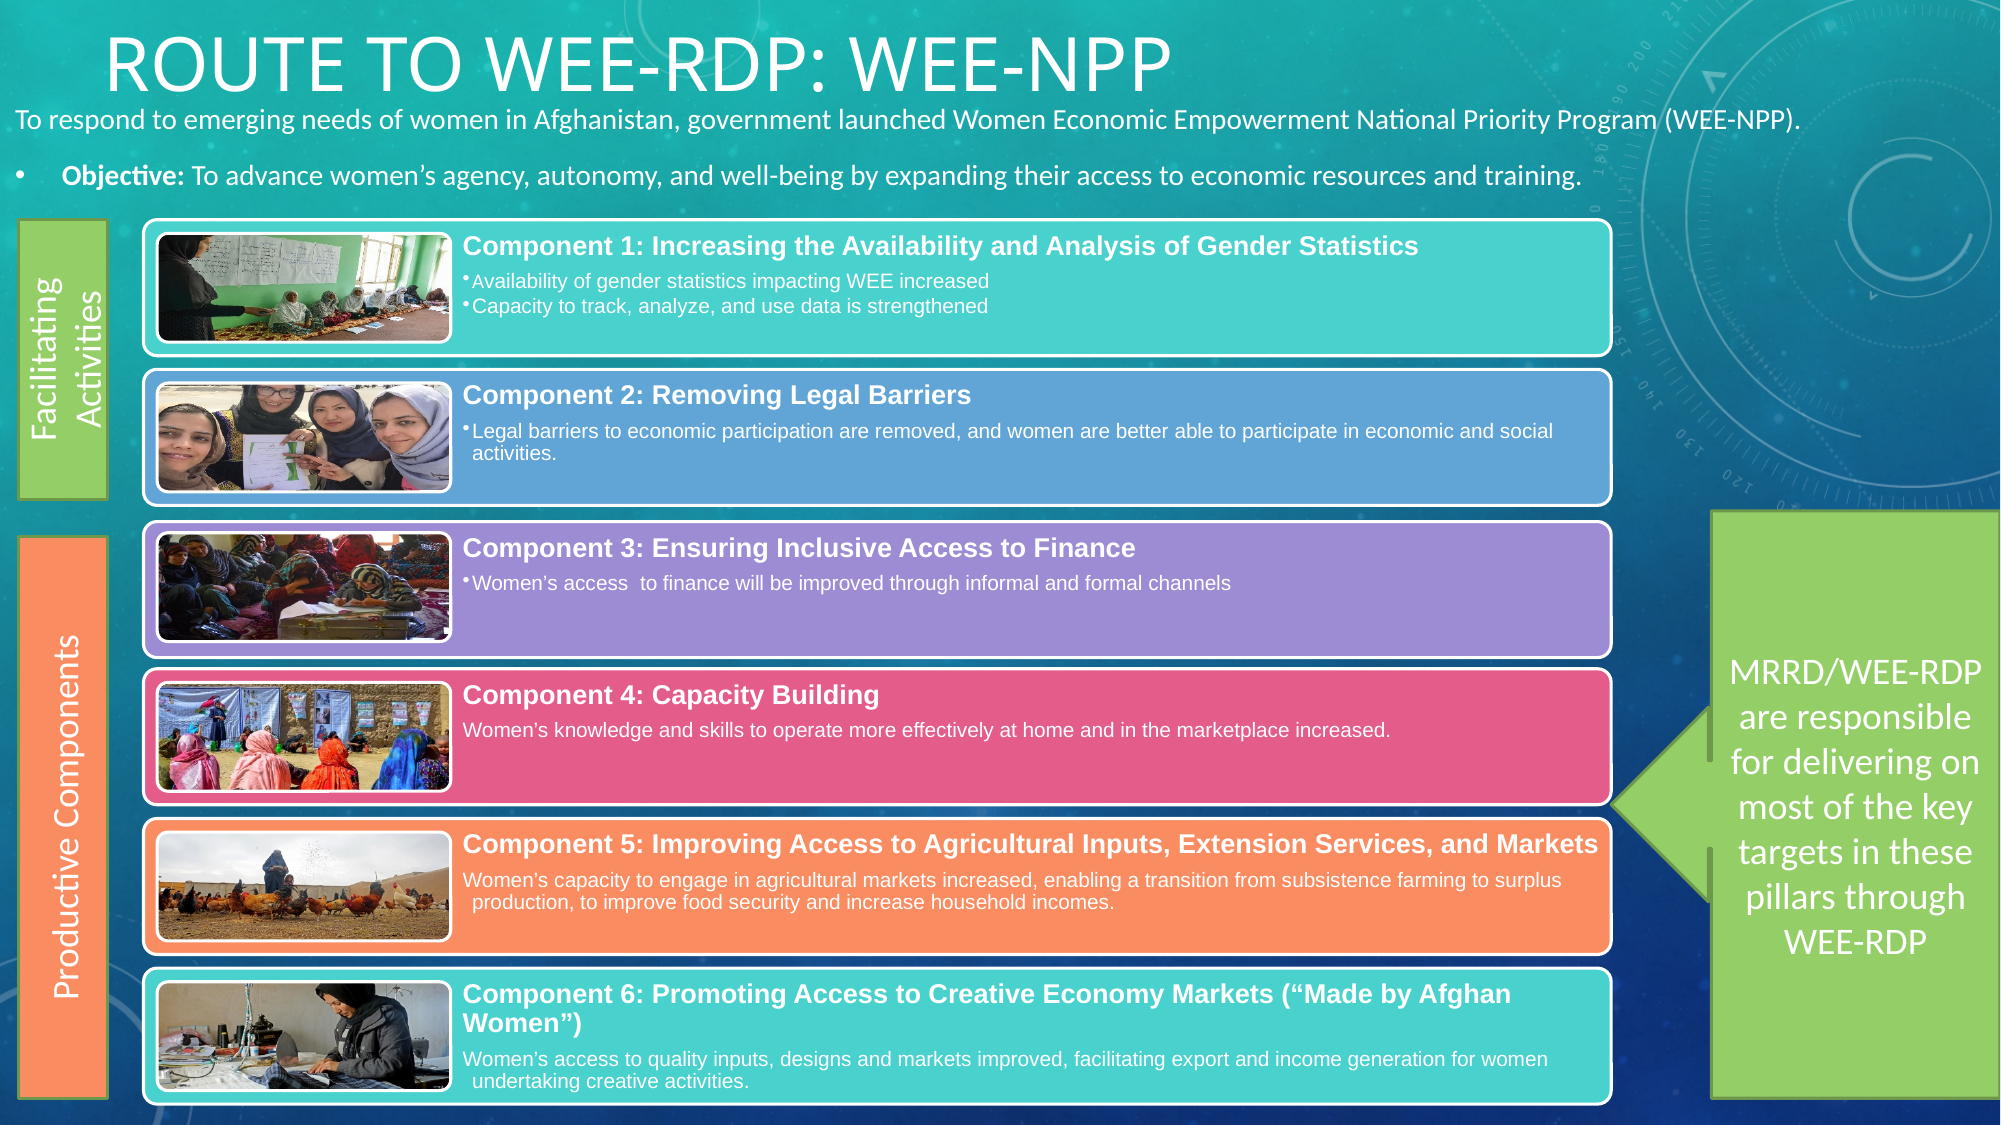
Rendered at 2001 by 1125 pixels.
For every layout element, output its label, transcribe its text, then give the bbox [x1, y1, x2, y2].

text_box MRRD/WEE-RDP are responsible for delivering on most of the key targets in these pillars through WEE-RDP [1617, 509, 2000, 1100]
text_box Facilitating Activities [17, 218, 109, 501]
list To respond to emerging needs of women in Afghanistan, government launched Women Economic Empowerment National Priority Program (WEE-NPP). Objective: To advance women’s agency, autonomy, and well-being by expanding their access to economic resources and training. [0, 111, 1957, 181]
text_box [143, 219, 1612, 1105]
title Route to WEE-RDP: WEE-NPP [88, 3, 1632, 111]
text_box Productive Components [17, 535, 109, 1100]
picture [0, 0, 2001, 1125]
